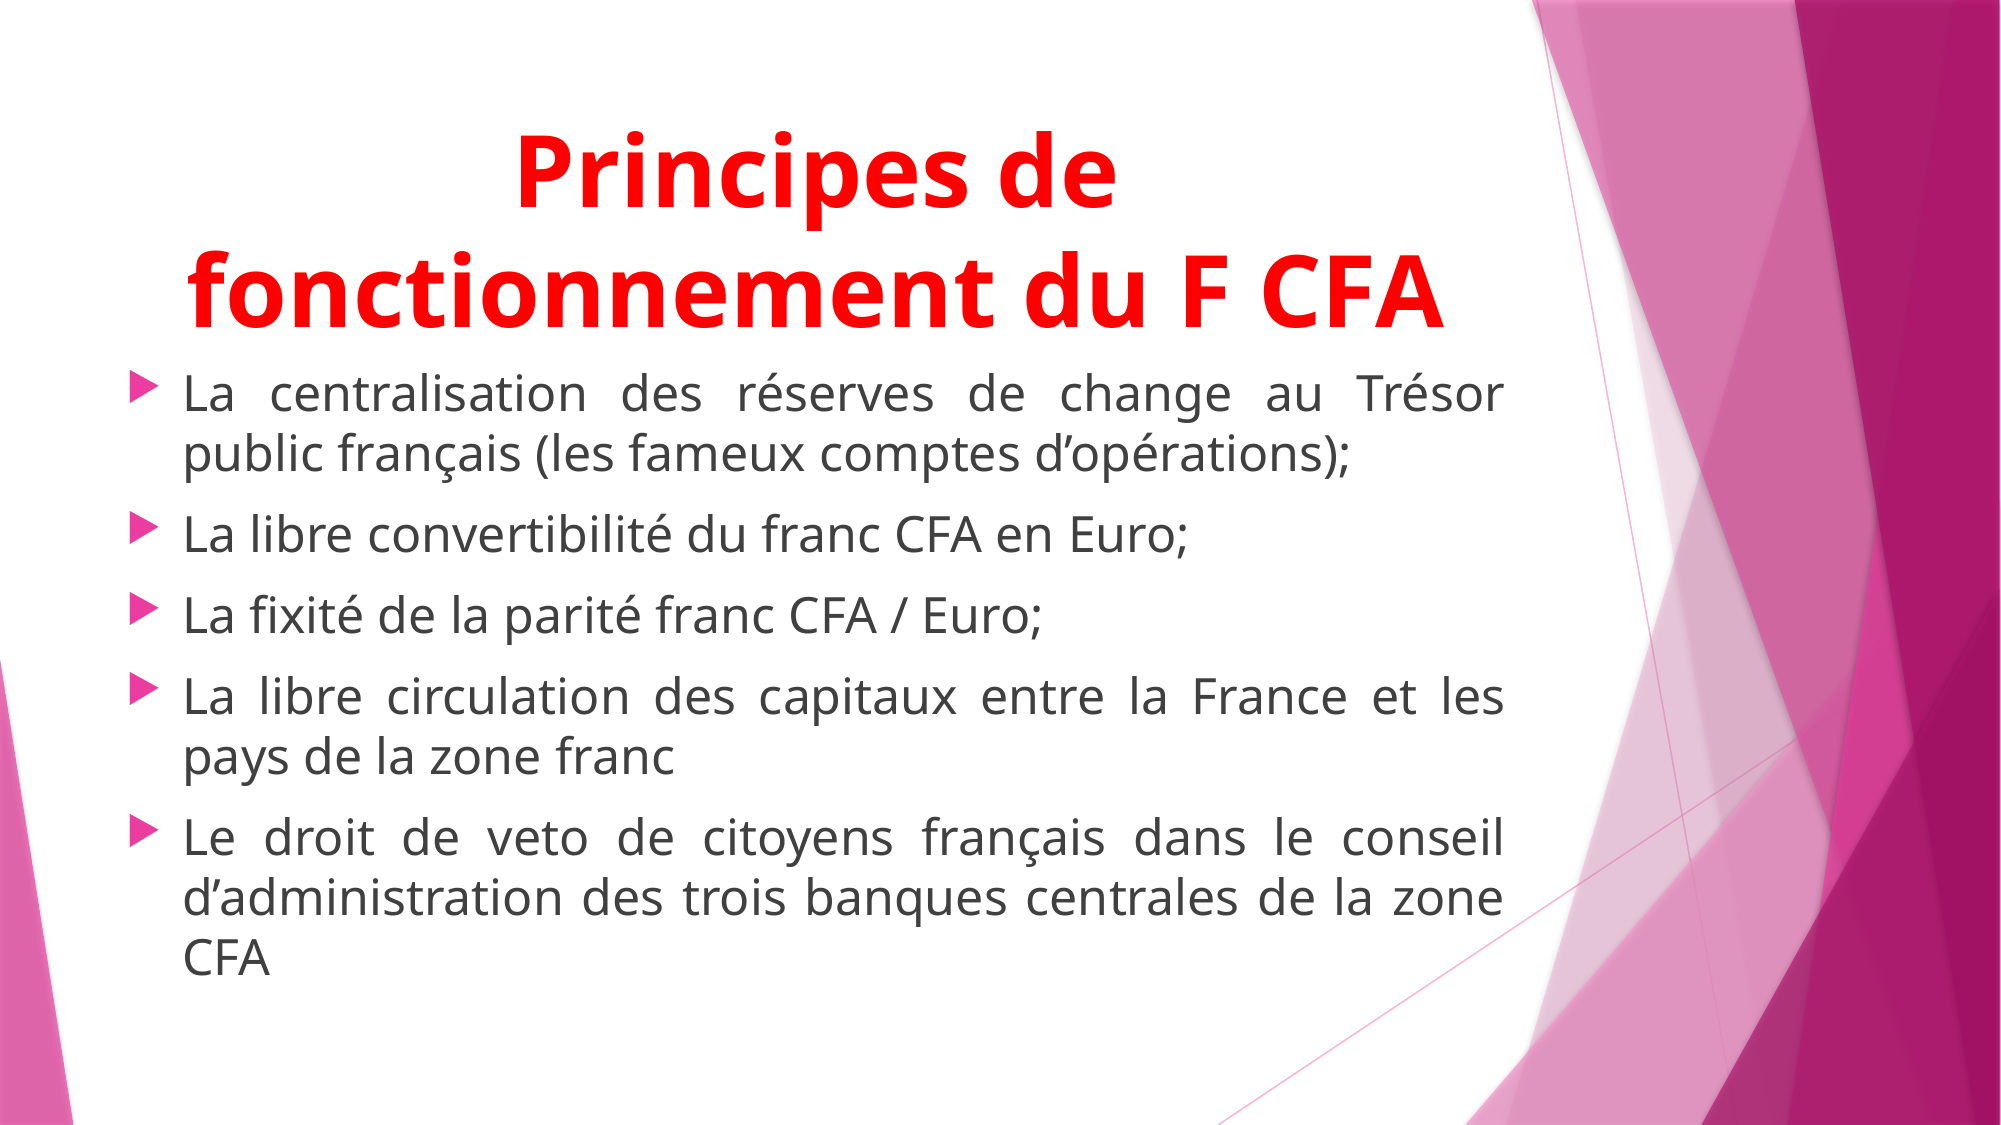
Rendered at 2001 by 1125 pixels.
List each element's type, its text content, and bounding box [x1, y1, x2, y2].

list La centralisation des réserves de change au Trésor public français (les fameux comptes d’opérations); La libre convertibilité du franc CFA en Euro; La fixité de la parité franc CFA / Euro; La libre circulation des capitaux entre la France et les pays de la zone franc Le droit de veto de citoyens français dans le conseil d’administration des trois banques centrales de la zone CFA [111, 354, 1522, 992]
title Principes de fonctionnement du F CFA [111, 99, 1522, 317]
